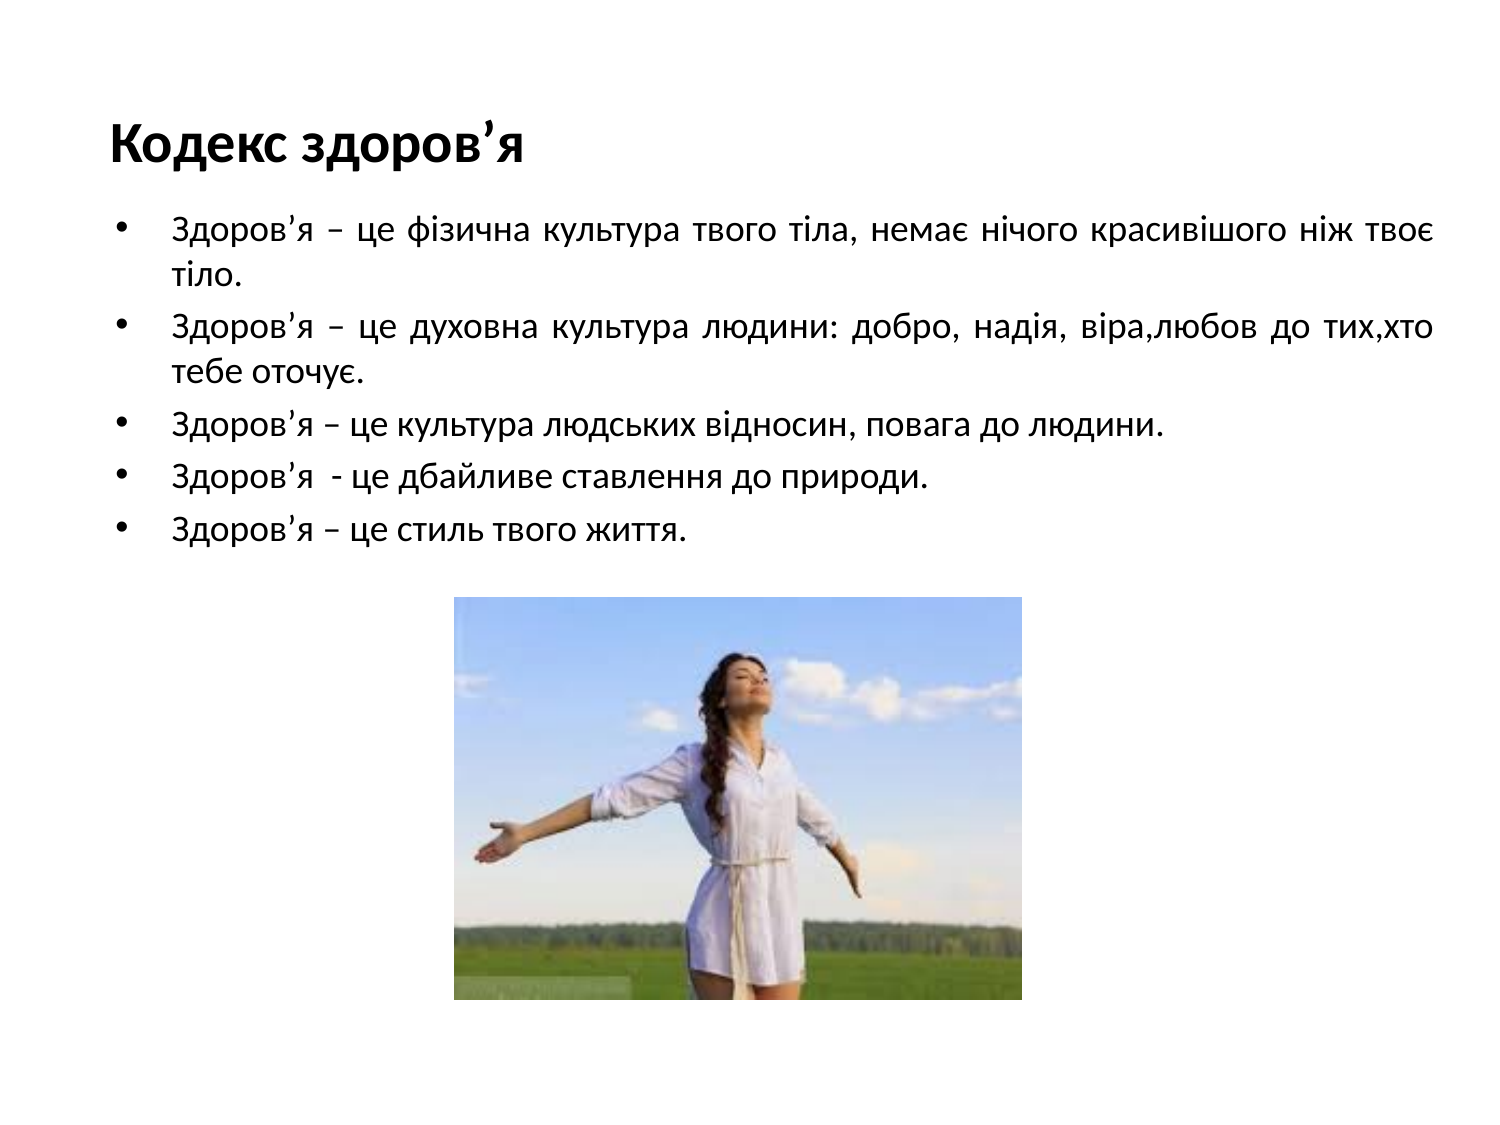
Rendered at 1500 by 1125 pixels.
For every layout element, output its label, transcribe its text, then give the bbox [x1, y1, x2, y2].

picture [454, 597, 1022, 1000]
title Кодекс здоров’я [75, 45, 561, 233]
list Здоров’я – це фізична культура твого тіла, немає нічого красивішого ніж твоє тіло. Здоров’я – це духовна культура людини: добро, надія, віра,любов до тих,хто тебе оточує. Здоров’я – це культура людських відносин, повага до людини. Здоров’я - це дбайливе ставлення до природи. Здоров’я – це стиль твого життя. [100, 196, 1451, 988]
